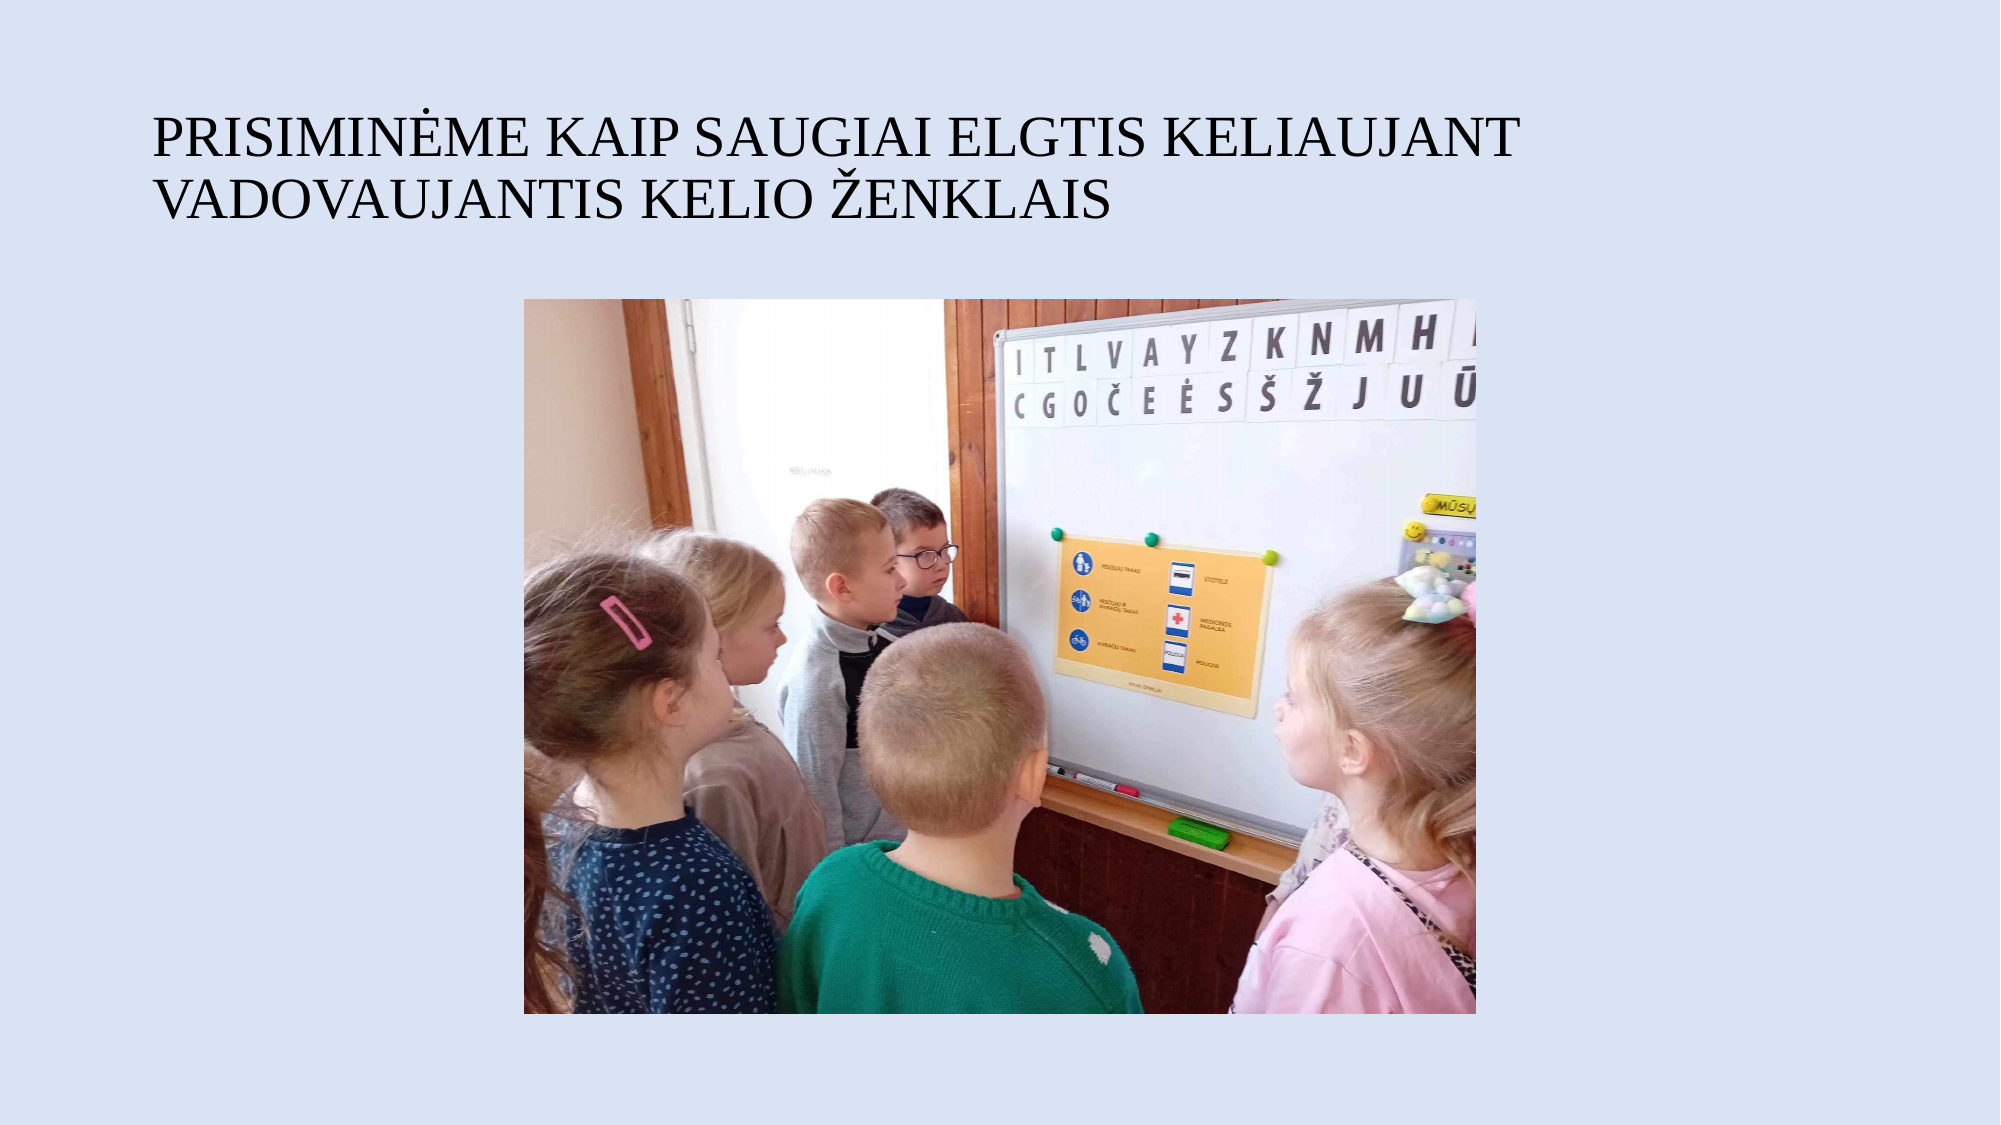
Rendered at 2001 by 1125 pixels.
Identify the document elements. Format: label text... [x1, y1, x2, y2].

title PRISIMINĖME KAIP SAUGIAI ELGTIS KELIAUJANT VADOVAUJANTIS KELIO ŽENKLAIS [137, 59, 1863, 278]
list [524, 299, 1476, 1014]
